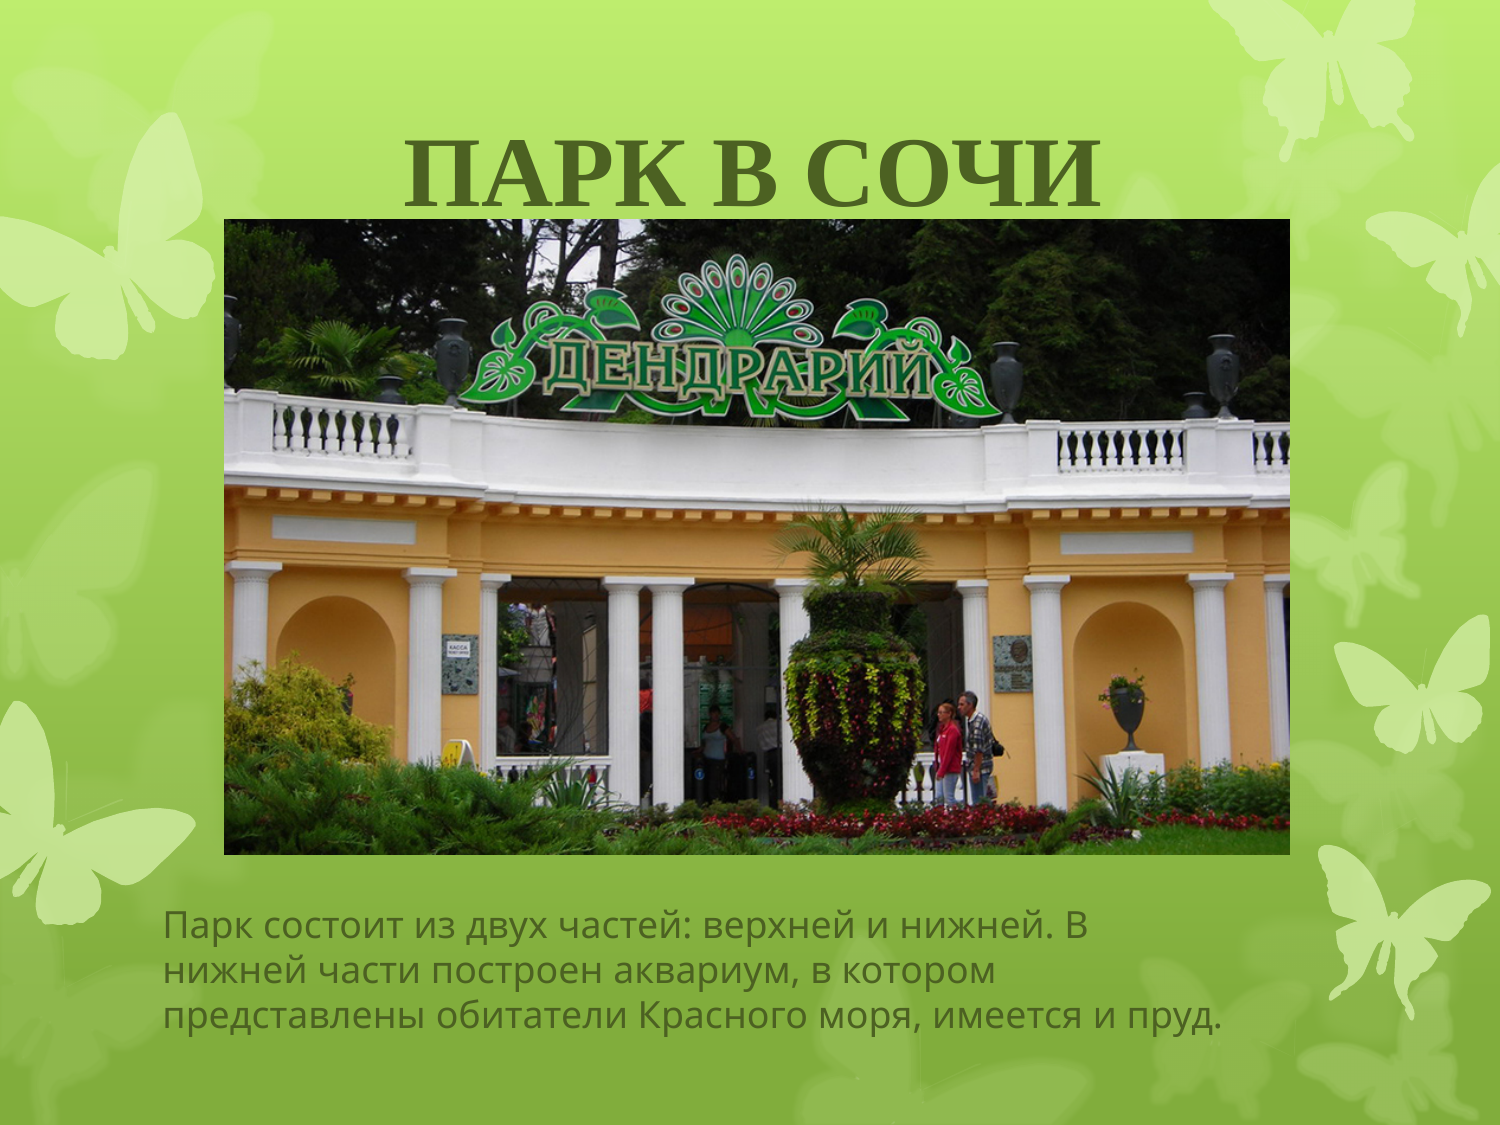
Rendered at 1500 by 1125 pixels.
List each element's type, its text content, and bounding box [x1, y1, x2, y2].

title ПАРК В СОЧИ [183, 90, 1324, 244]
text_box Парк состоит из двух частей: верхней и нижней. В нижней части построен аквариум, в котором представлены обитатели Красного моря, имеется и пруд. [147, 893, 1258, 1043]
picture [224, 219, 1290, 856]
